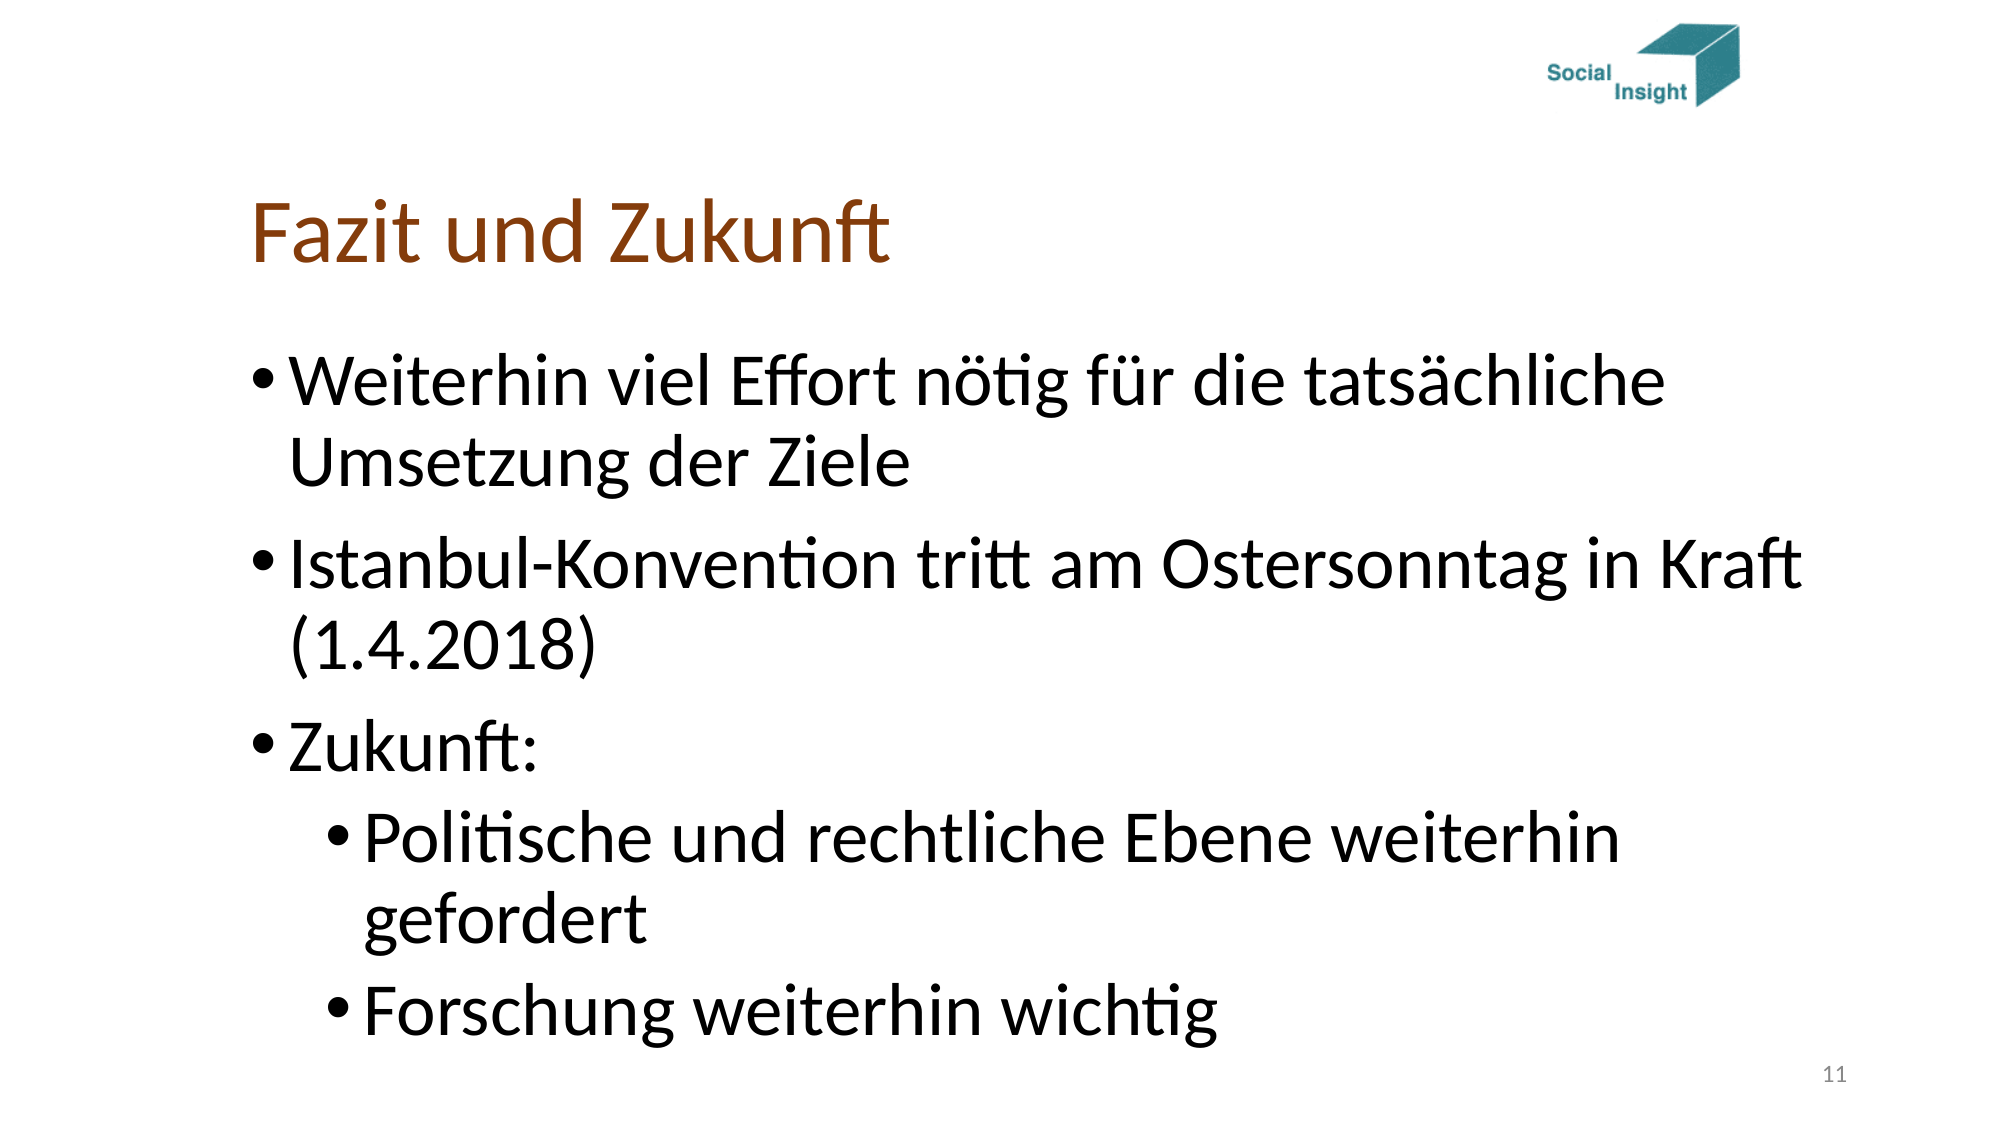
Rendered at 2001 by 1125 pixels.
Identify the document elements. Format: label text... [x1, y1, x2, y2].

list Weiterhin viel Effort nötig für die tatsächliche Umsetzung der Ziele Istanbul-Konvention tritt am Ostersonntag in Kraft (1.4.2018) Zukunft: Politische und rechtliche Ebene weiterhin gefordert Forschung weiterhin wichtig [235, 333, 1834, 1098]
picture [968, 0, 1750, 126]
slide_number 11 [1412, 1042, 1863, 1103]
title Fazit und Zukunft [235, 139, 1586, 327]
